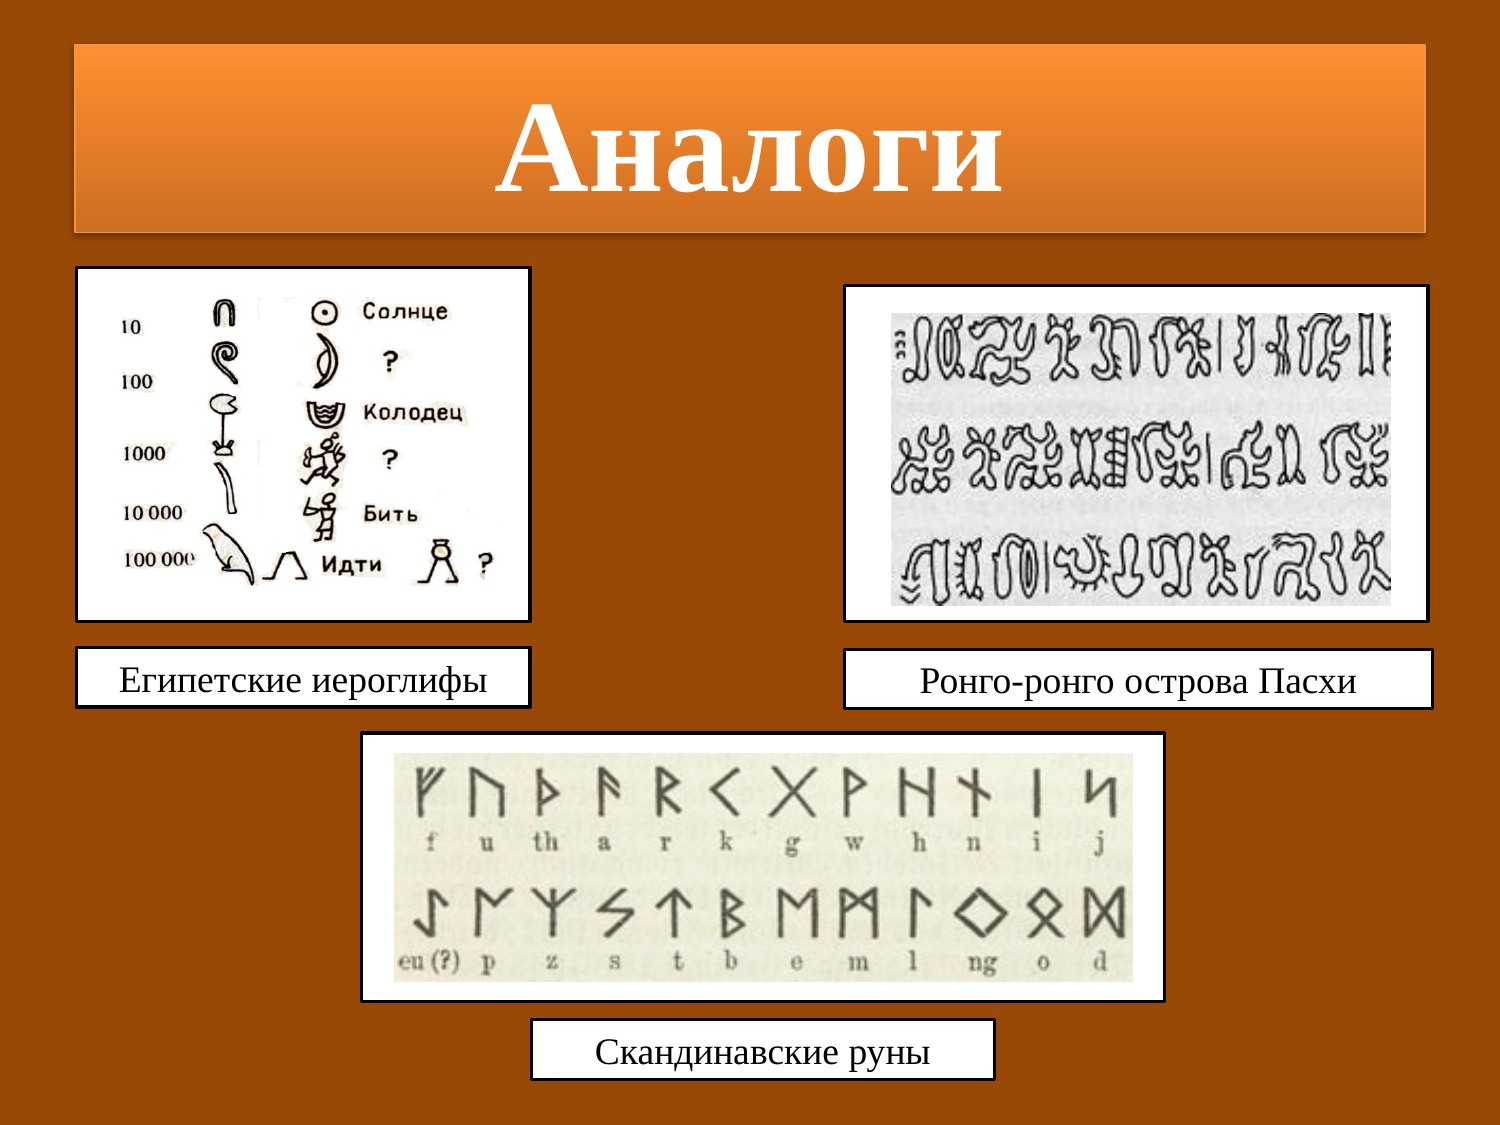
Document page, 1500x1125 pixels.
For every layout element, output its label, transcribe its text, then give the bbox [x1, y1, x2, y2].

text_box [842, 283, 1430, 624]
title Аналоги [74, 44, 1426, 233]
text_box Ронго-ронго острова Пасхи [844, 649, 1433, 709]
picture [393, 753, 1133, 982]
text_box Скандинавские руны [531, 1019, 995, 1080]
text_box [76, 266, 531, 709]
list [891, 313, 1392, 606]
text_box [360, 731, 1167, 1004]
